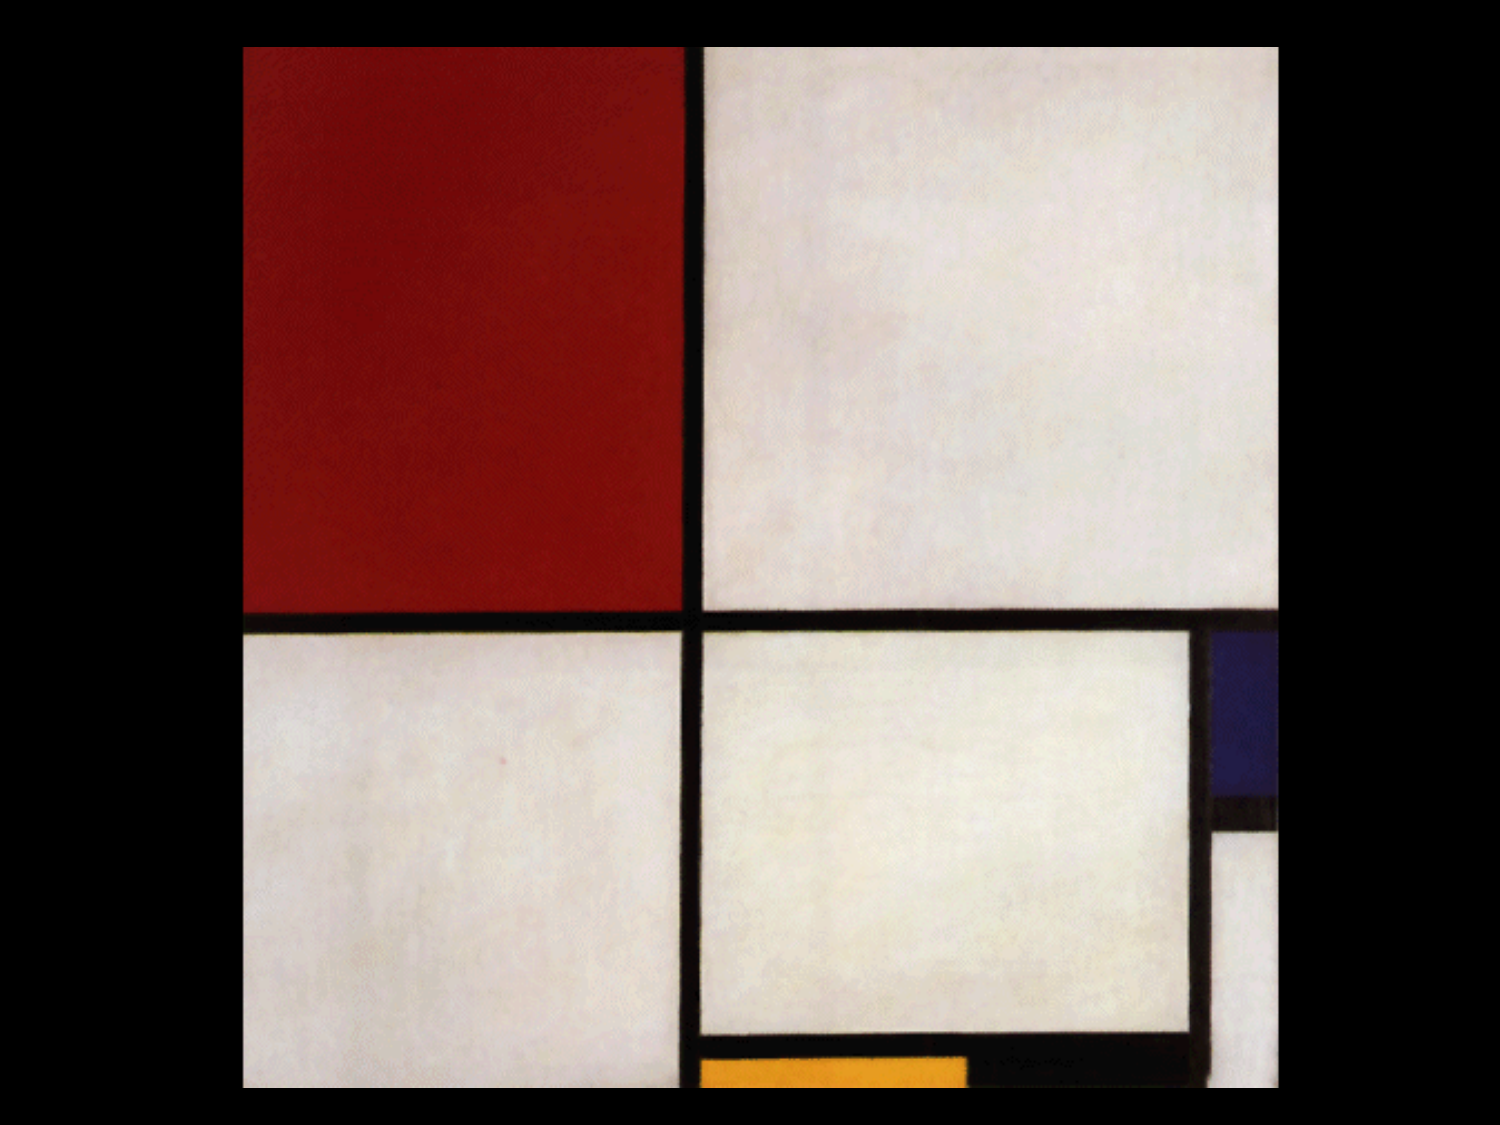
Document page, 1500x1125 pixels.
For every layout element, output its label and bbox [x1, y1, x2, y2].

picture [49, 47, 1476, 1088]
